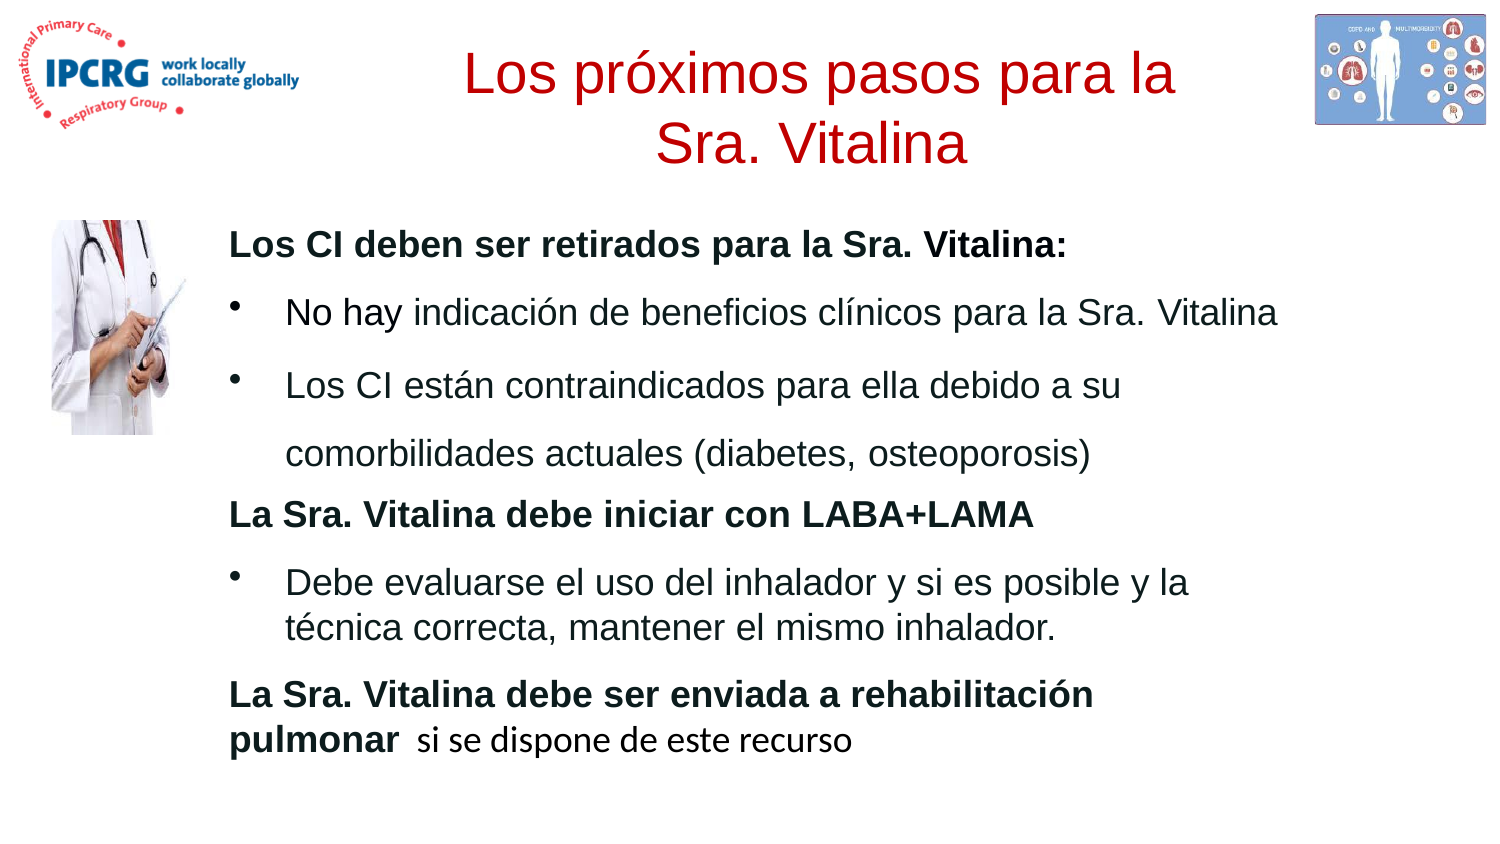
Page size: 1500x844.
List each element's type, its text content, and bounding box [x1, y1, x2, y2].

text_box Los CI deben ser retirados para la Sra. Vitalina: No hay indicación de beneficios clínicos para la Sra. Vitalina Los CI están contraindicados para ella debido a su comorbilidades actuales (diabetes, osteoporosis) La Sra. Vitalina debe iniciar con LABA+LAMA Debe evaluarse el uso del inhalador y si es posible y la técnica correcta, mantener el mismo inhalador. La Sra. Vitalina debe ser enviada a rehabilitación pulmonar si se dispone de este recurso [226, 195, 1404, 761]
picture [18, 20, 300, 130]
text_box [51, 220, 189, 435]
title Los próximos pasos para la Sra. Vitalina [425, 32, 1213, 176]
text_box [1314, 14, 1487, 125]
